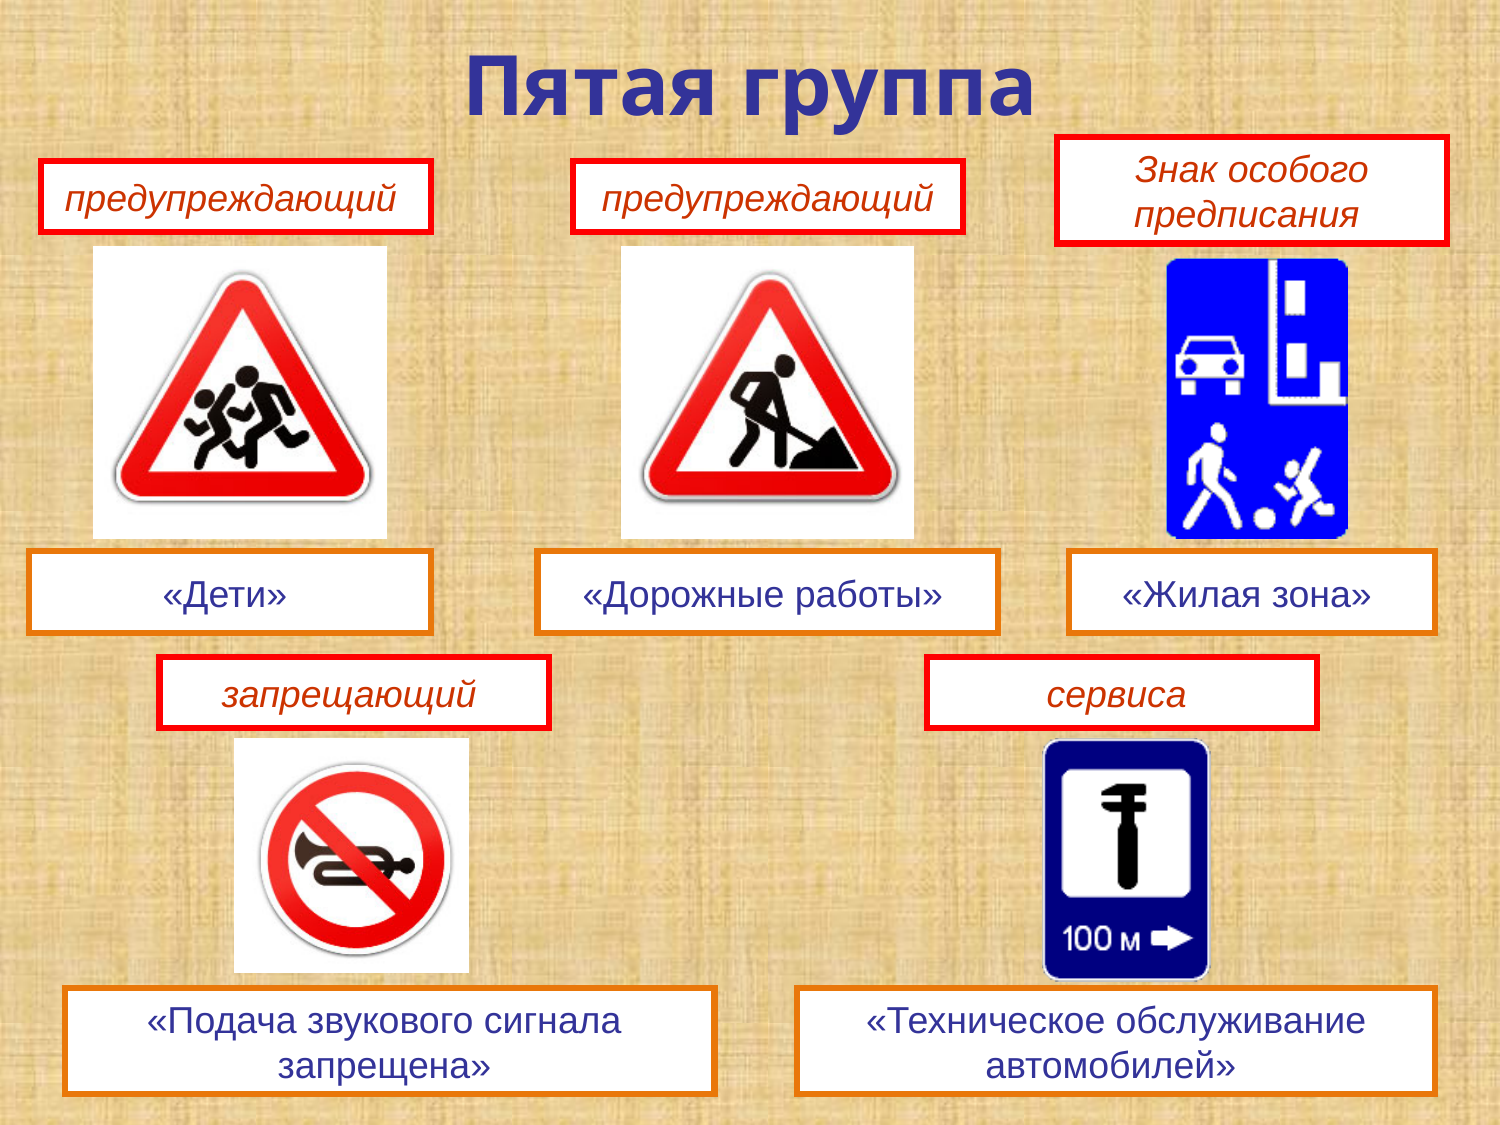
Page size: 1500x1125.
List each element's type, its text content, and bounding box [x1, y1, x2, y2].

text_box «Жилая зона» [1068, 550, 1436, 634]
picture [0, 0, 1500, 1125]
text_box сервиса [927, 657, 1317, 728]
text_box «Дети» [29, 550, 431, 634]
text_box запрещающий [159, 657, 550, 728]
text_box предупреждающий [41, 160, 431, 232]
title Пятая группа [74, 26, 1426, 138]
text_box «Дорожные работы» [537, 550, 999, 634]
text_box «Подача звукового сигнала запрещена» [64, 987, 715, 1094]
text_box «Техническое обслуживание автомобилей» [797, 987, 1436, 1094]
text_box Знак особого предписания [1057, 137, 1447, 244]
text_box предупреждающий [572, 160, 963, 232]
